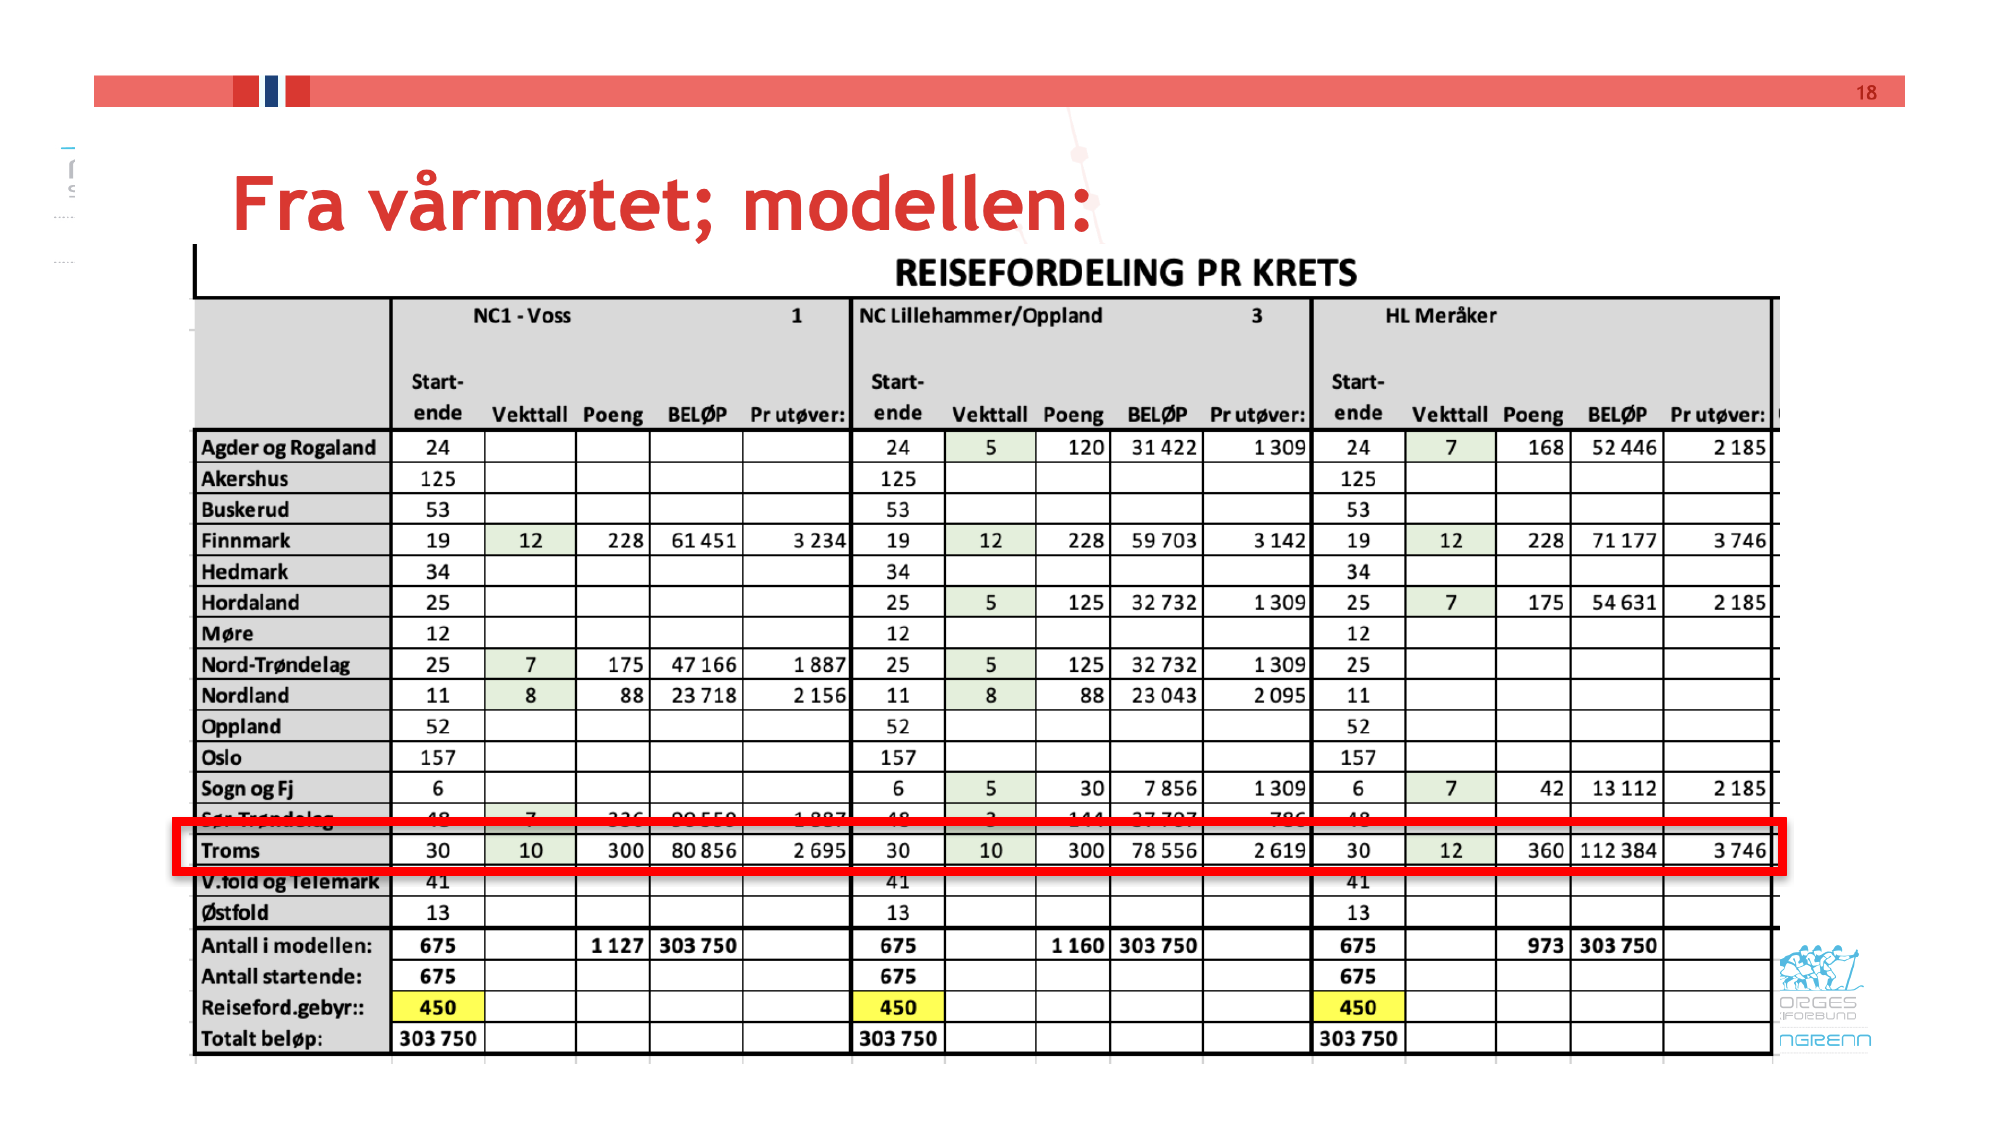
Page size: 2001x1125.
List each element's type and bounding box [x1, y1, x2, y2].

picture [54, 72, 75, 263]
list [75, 0, 1925, 1125]
